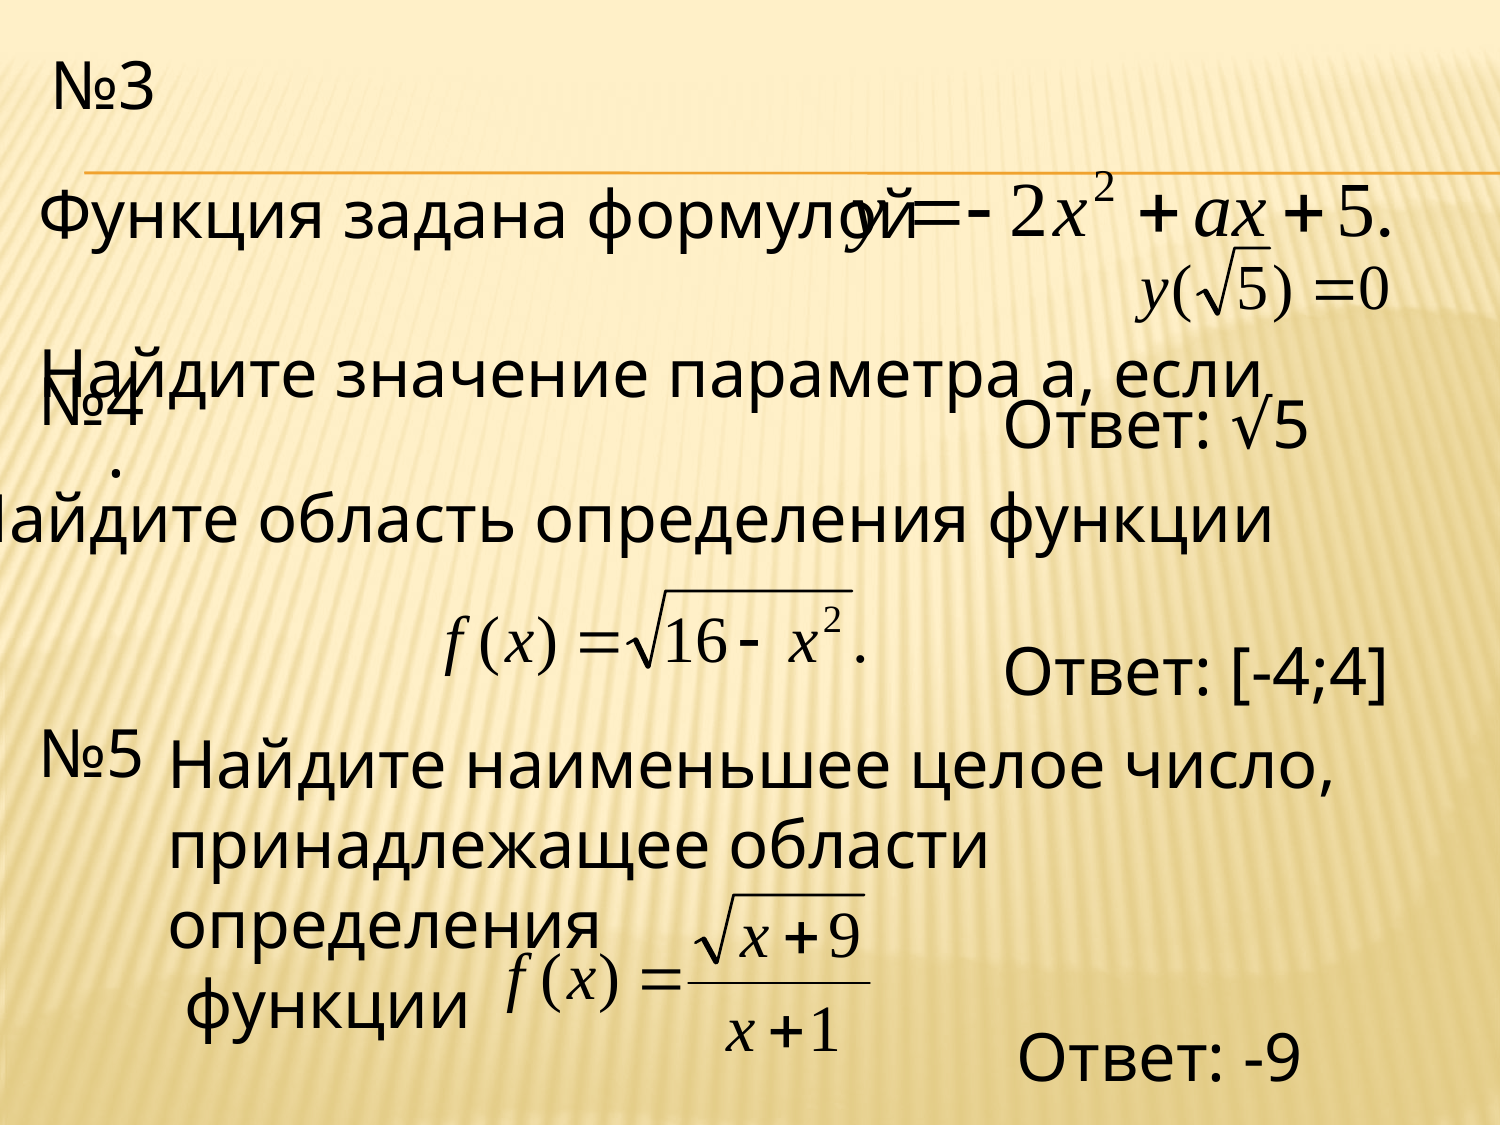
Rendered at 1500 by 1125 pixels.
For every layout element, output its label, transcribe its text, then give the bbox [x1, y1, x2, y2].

text_box №4 [23, 351, 160, 447]
text_box Функция задана формулой Найдите значение параметра a, если . [23, 163, 1500, 499]
text_box Найдите наименьшее целое число, принадлежащее области определения функции [152, 714, 1430, 1050]
text_box №5 [23, 703, 160, 798]
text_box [831, 151, 1405, 270]
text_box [483, 878, 882, 1066]
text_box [421, 573, 874, 691]
text_box №3 [35, 35, 172, 130]
text_box Ответ: -9 [1001, 1007, 1318, 1103]
text_box Найдите область определения функции [0, 468, 1291, 564]
text_box Ответ: √5 [988, 374, 1326, 470]
text_box Ответ: [-4;4] [987, 621, 1405, 716]
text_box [1124, 234, 1399, 337]
